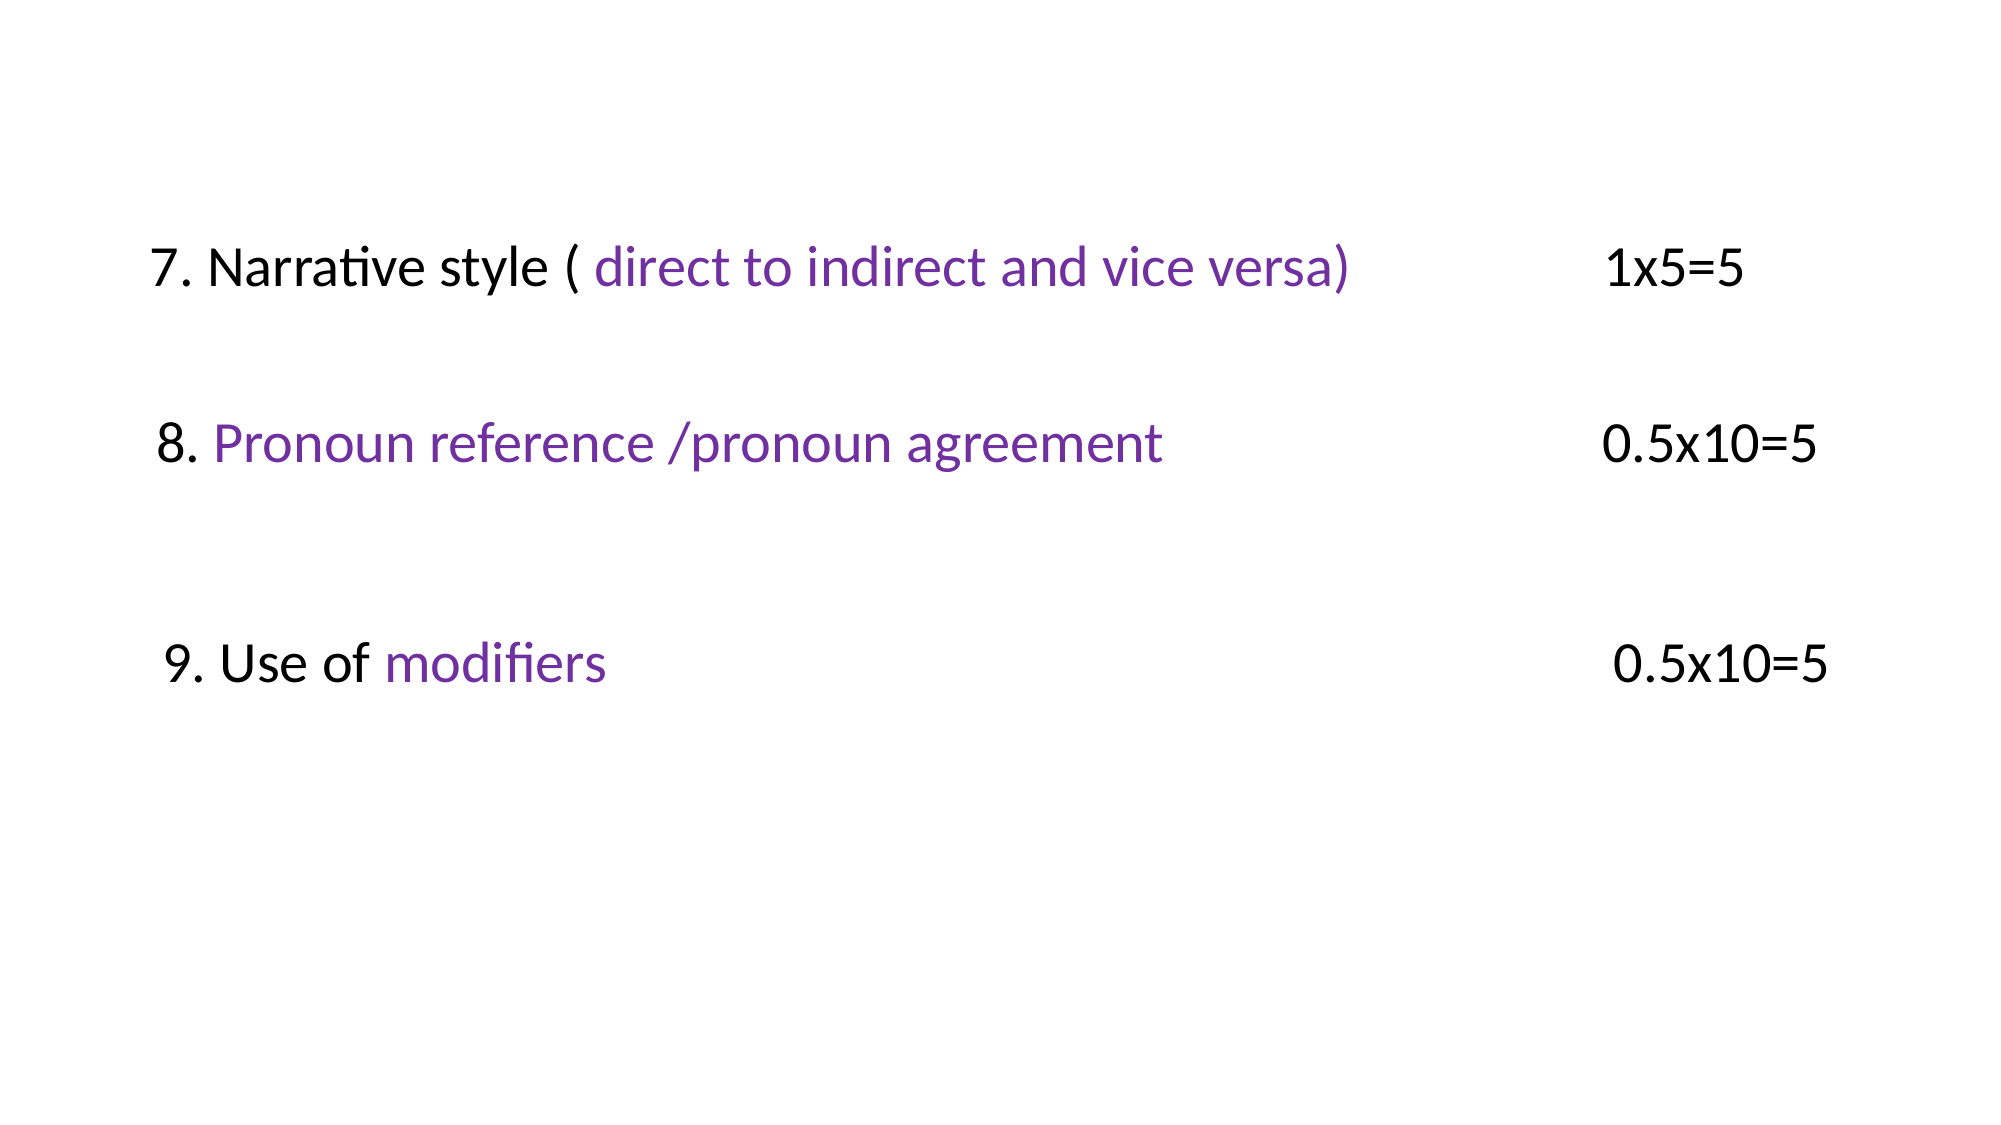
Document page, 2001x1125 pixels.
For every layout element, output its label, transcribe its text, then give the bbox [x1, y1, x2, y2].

text_box 9. Use of modifiers 0.5x10=5 [147, 617, 1886, 702]
text_box 7. Narrative style ( direct to indirect and vice versa) 1x5=5 [134, 220, 1830, 306]
text_box 8. Pronoun reference /pronoun agreement 0.5x10=5 [141, 396, 1901, 482]
